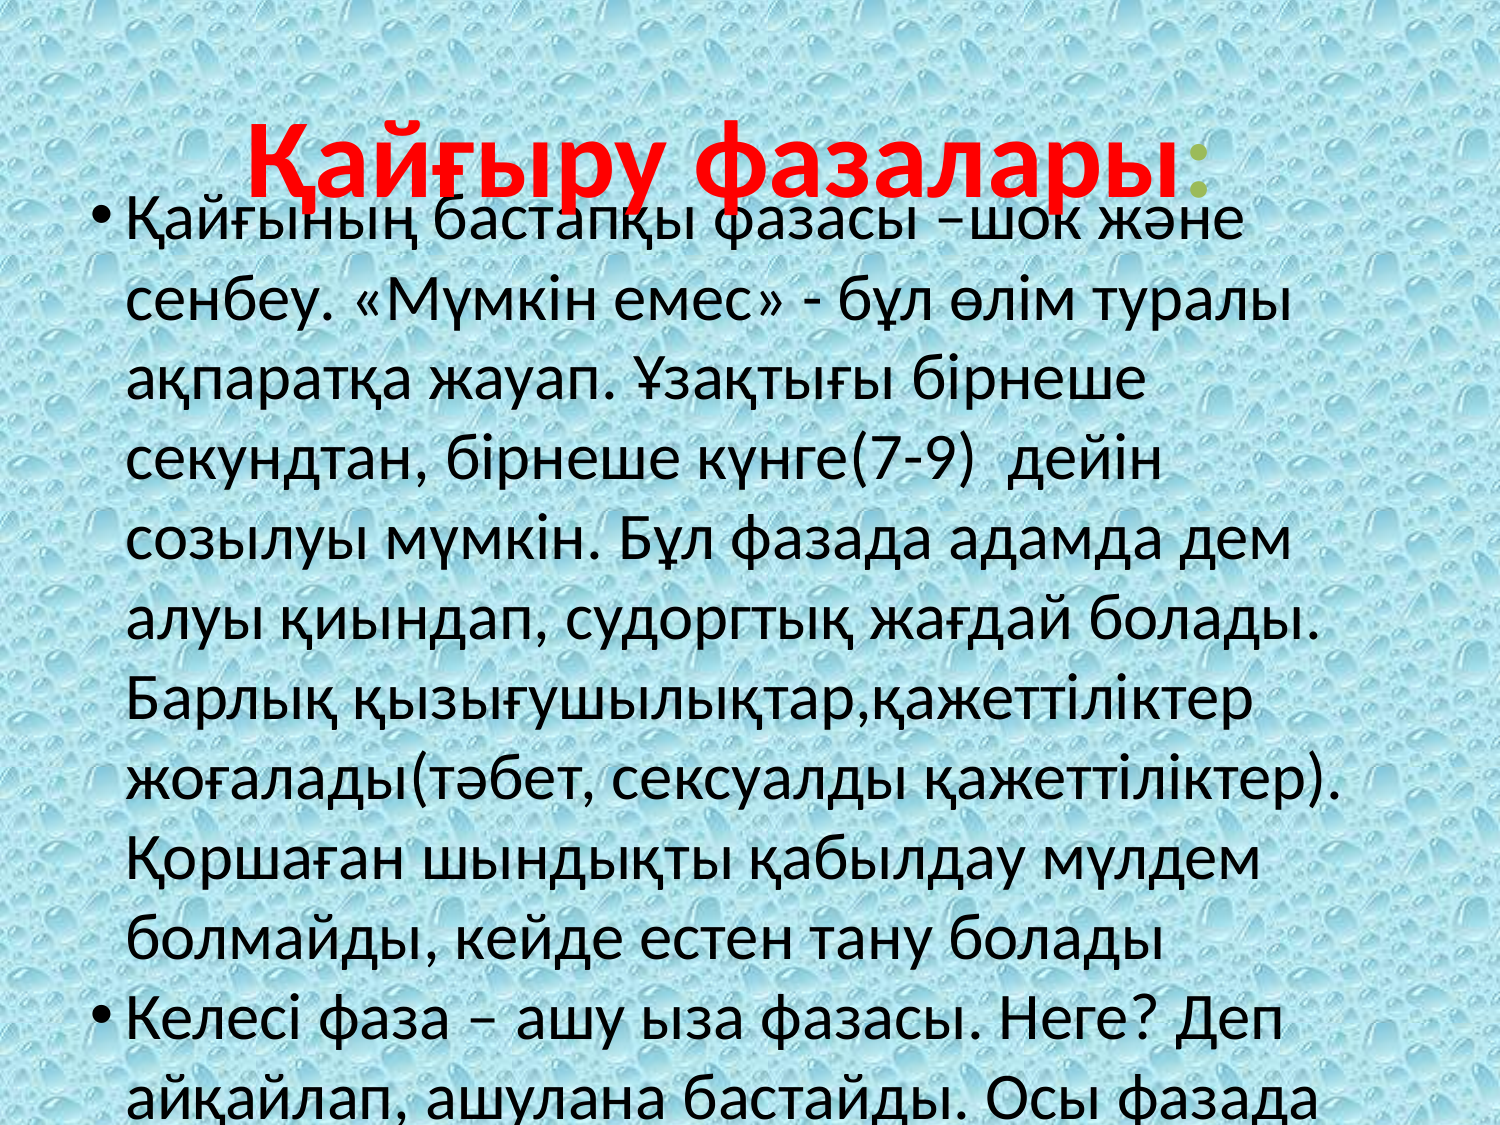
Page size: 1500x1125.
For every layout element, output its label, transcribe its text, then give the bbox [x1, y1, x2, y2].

text_box Қайғыру фазалары: [230, 78, 1230, 229]
picture [0, 0, 1500, 1125]
text_box Қайғының бастапқы фазасы –шок және сенбеу. «Мүмкін емес» - бұл өлім туралы ақпаратқа жауап. Ұзақтығы бірнеше секундтан, бірнеше күнге(7-9) дейін созылуы мүмкін. Бұл фазада адамда дем алуы қиындап, судоргтық жағдай болады. Барлық қызығушылықтар,қажеттіліктер жоғалады(тәбет, сексуалды қажеттіліктер). Қоршаған шындықты қабылдау мүлдем болмайды, кейде естен тану болады Келесі фаза – ашу ыза фазасы. Неге? Деп айқайлап, ашулана бастайды. Осы фазада адам «ол мұнда жоқ» деген оймен емес, «мен осындамын» деген оймен өмір сүреді. [74, 30, 1425, 1005]
